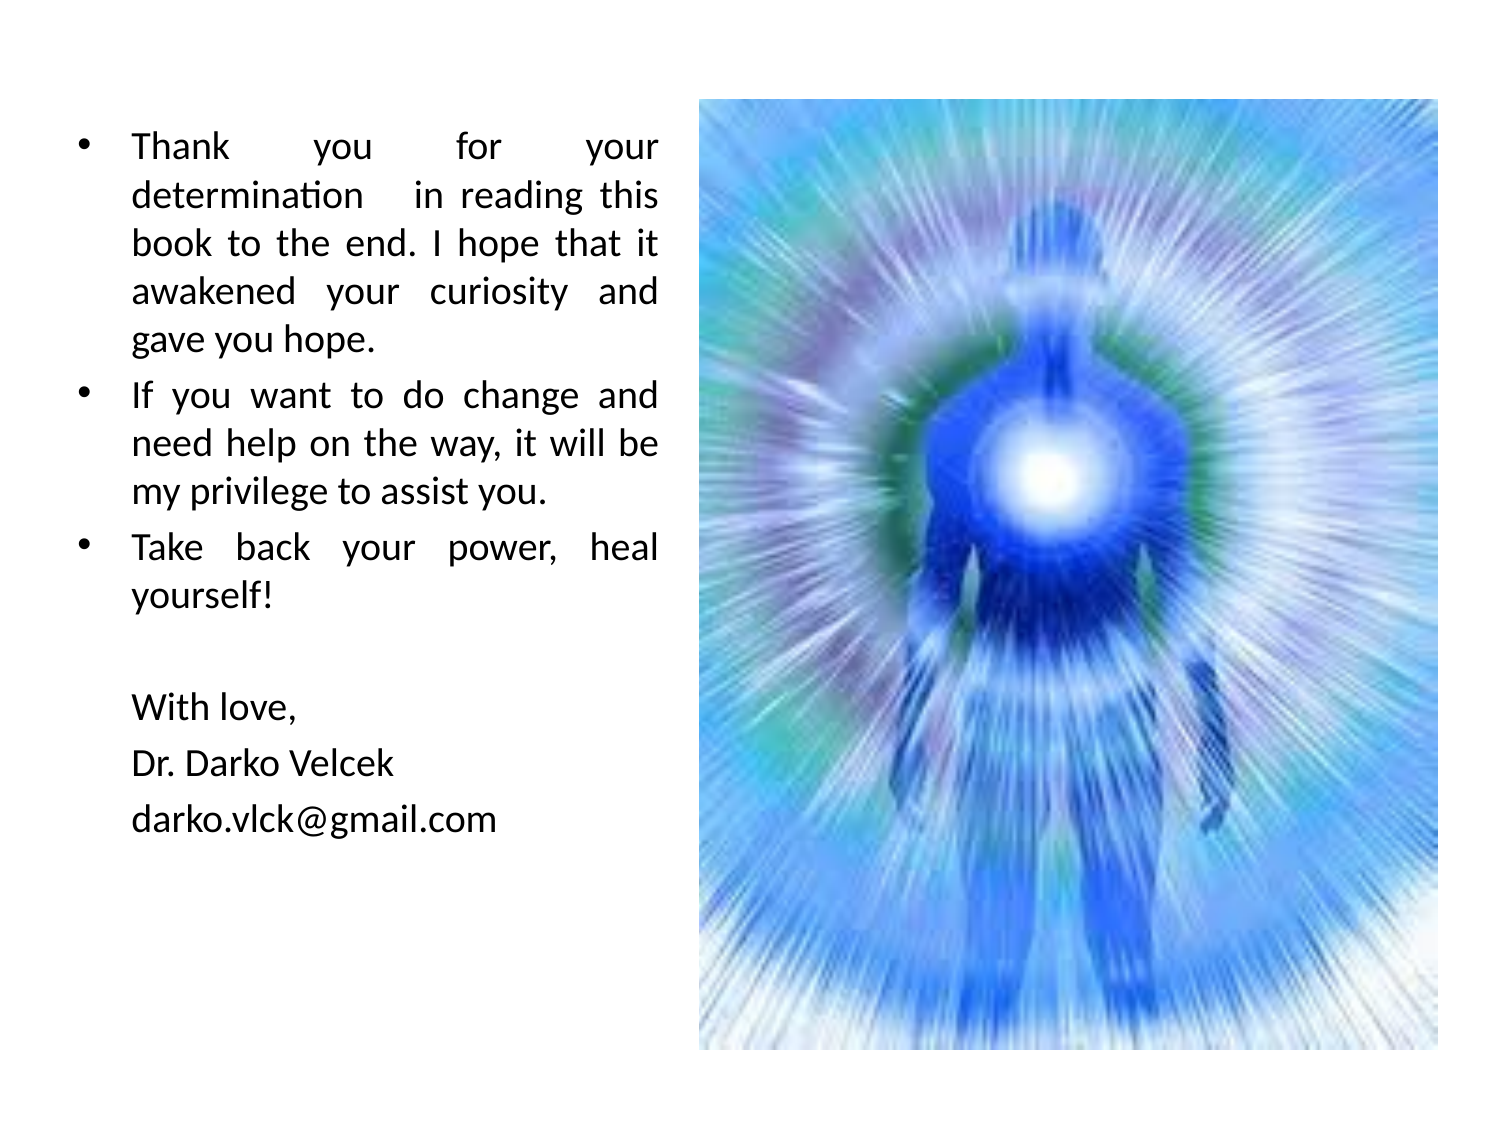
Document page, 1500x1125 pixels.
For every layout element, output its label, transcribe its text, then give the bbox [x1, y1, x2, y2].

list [699, 99, 1438, 1051]
list Thank you for your determination in reading this book to the end. I hope that it awakened your curiosity and gave you hope. If you want to do change and need help on the way, it will be my privilege to assist you. Take back your power, heal yourself! With love, Dr. Darko Velcek darko.vlck@gmail.com [62, 112, 675, 855]
